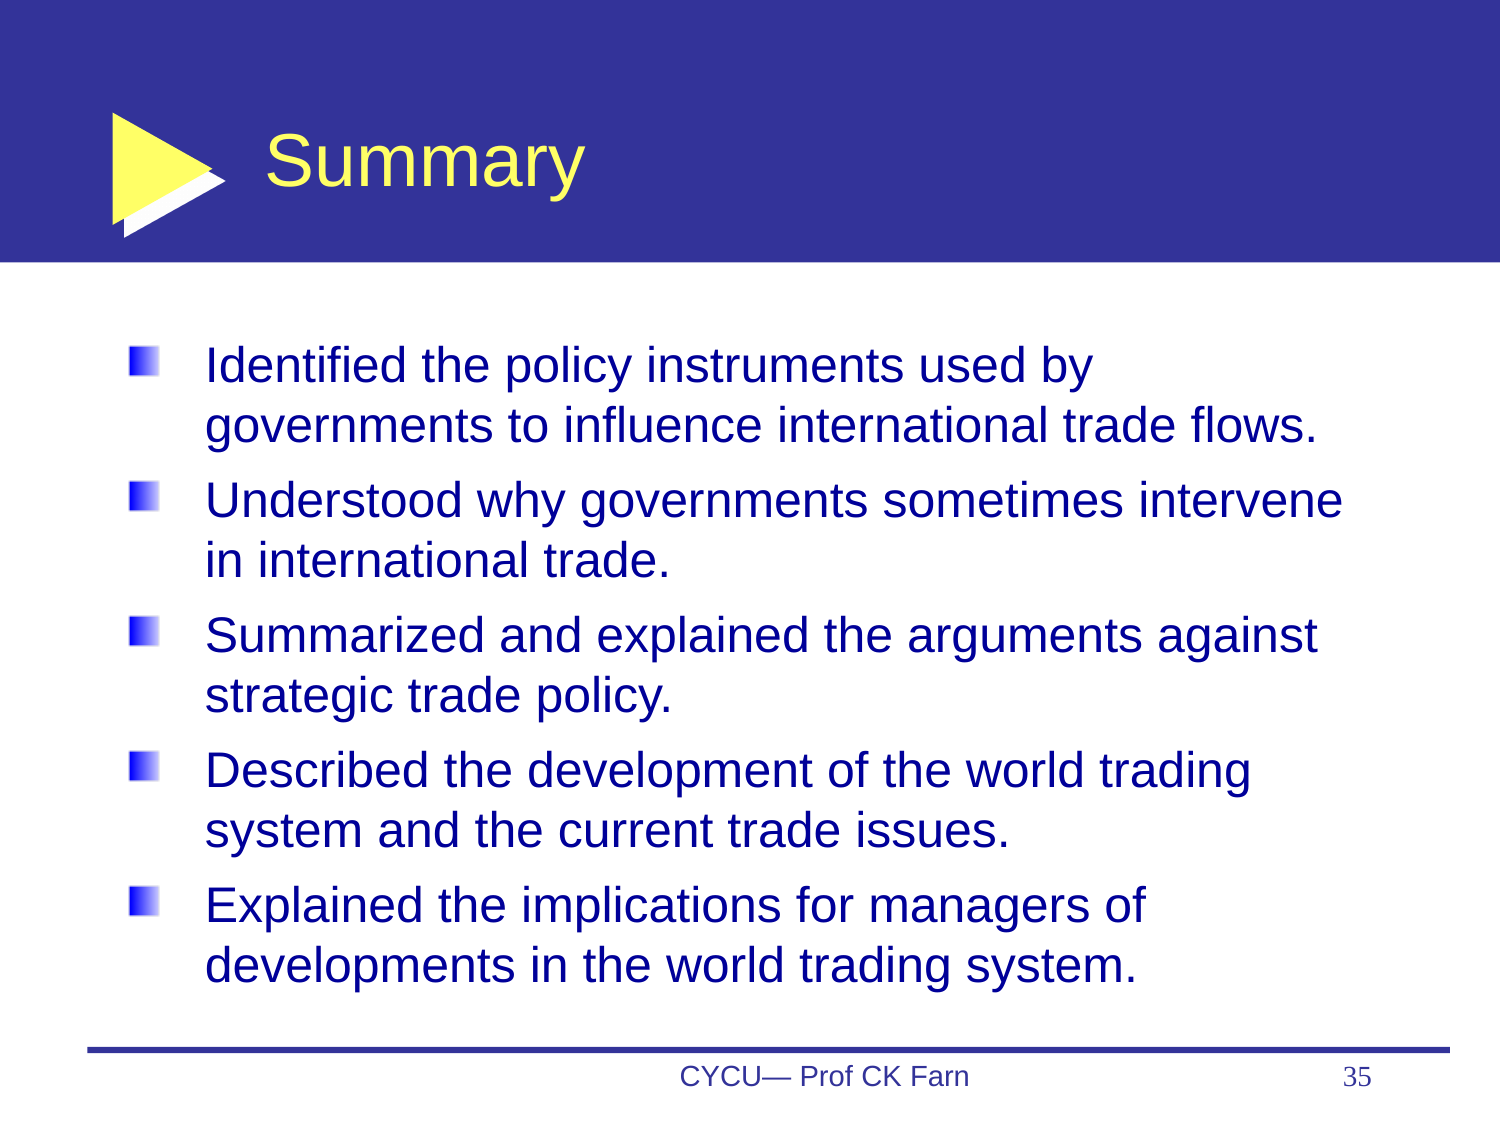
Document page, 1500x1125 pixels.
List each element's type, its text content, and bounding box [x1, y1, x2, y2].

picture [127, 884, 163, 920]
list Identified the policy instruments used by governments to influence international trade flows. Understood why governments sometimes intervene in international trade. Summarized and explained the arguments against strategic trade policy. Described the development of the world trading system and the current trade issues. Explained the implications for managers of developments in the world trading system. [112, 324, 1388, 1000]
picture [127, 344, 163, 380]
picture [127, 479, 163, 515]
picture [127, 749, 163, 785]
title Summary [249, 62, 1388, 250]
footer CYCU— Prof CK Farn [587, 1050, 1063, 1125]
slide_number 35 [1074, 1050, 1388, 1125]
picture [127, 614, 163, 650]
